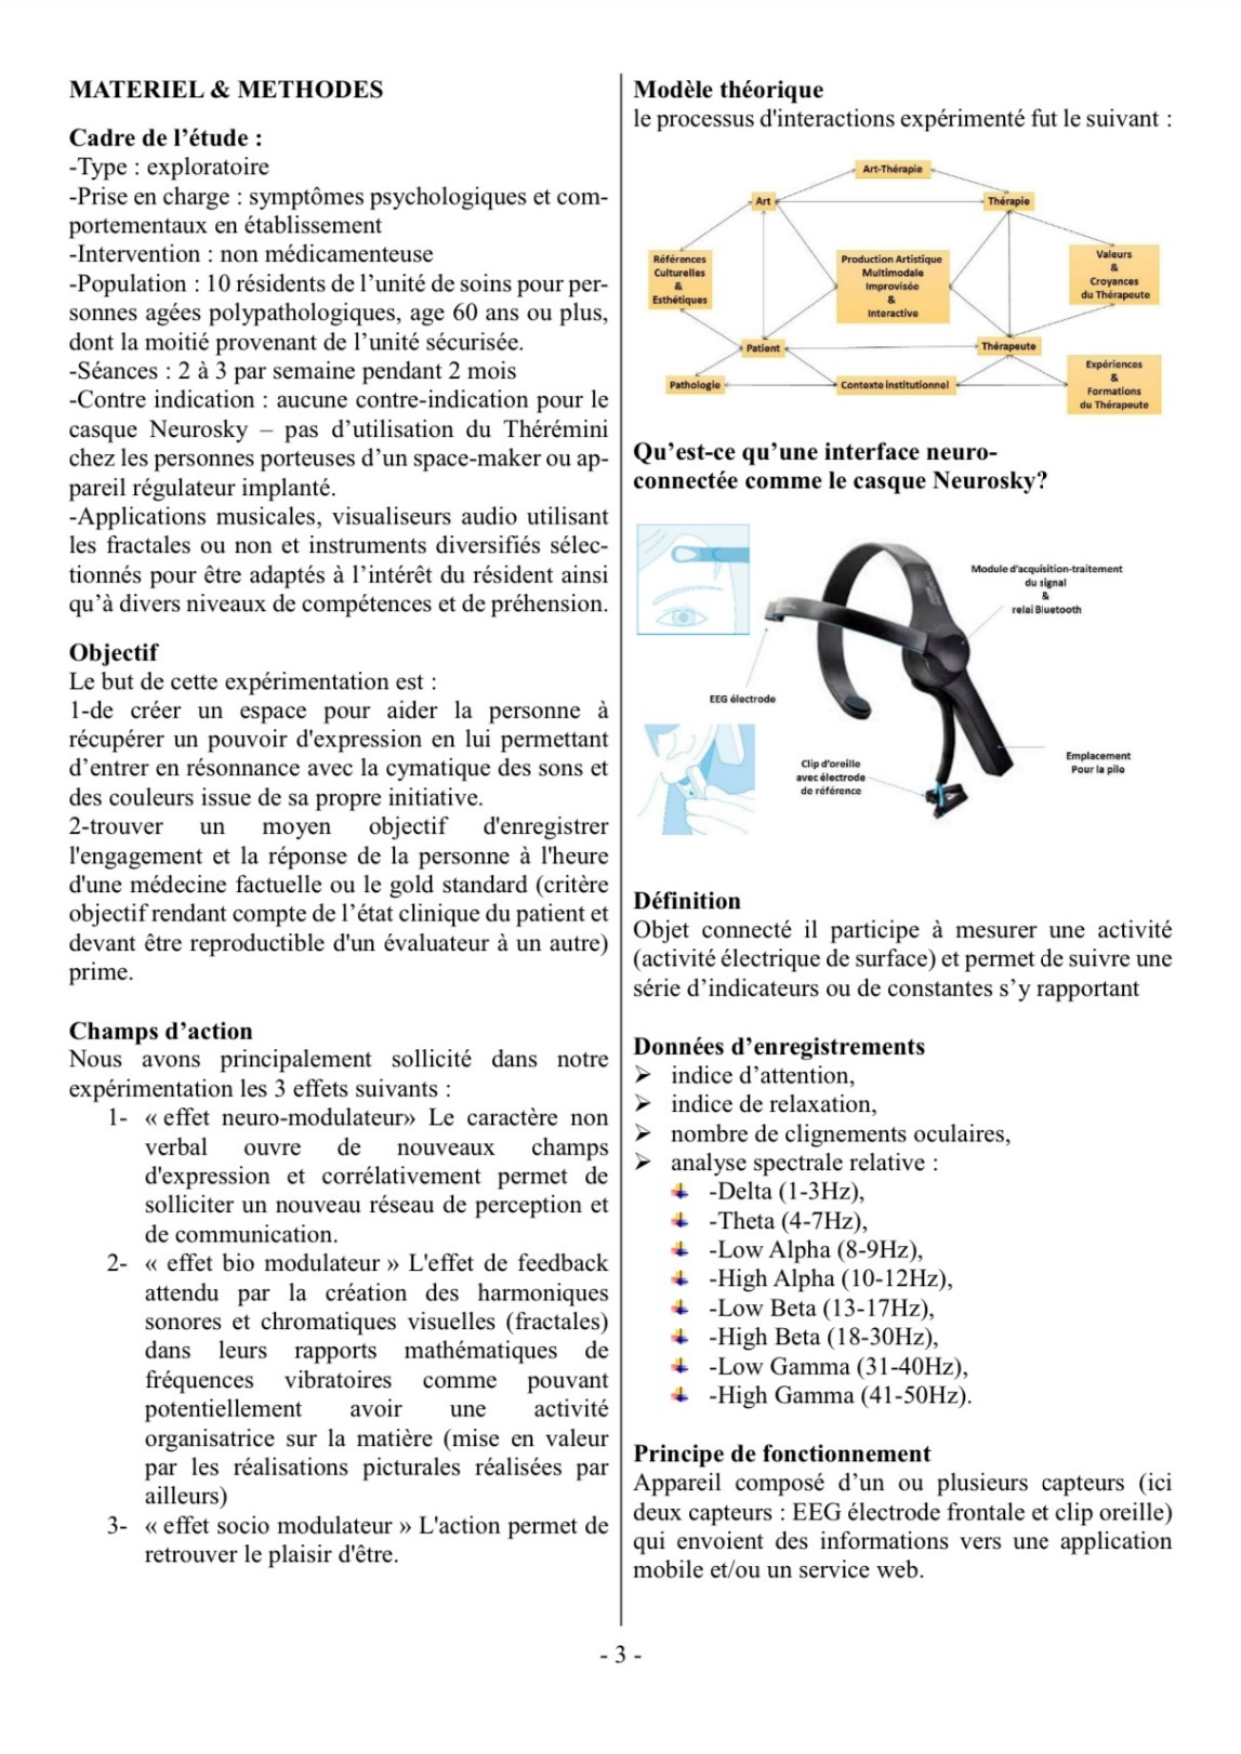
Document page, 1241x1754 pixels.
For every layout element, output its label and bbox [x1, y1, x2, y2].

list [0, 0, 1241, 1754]
